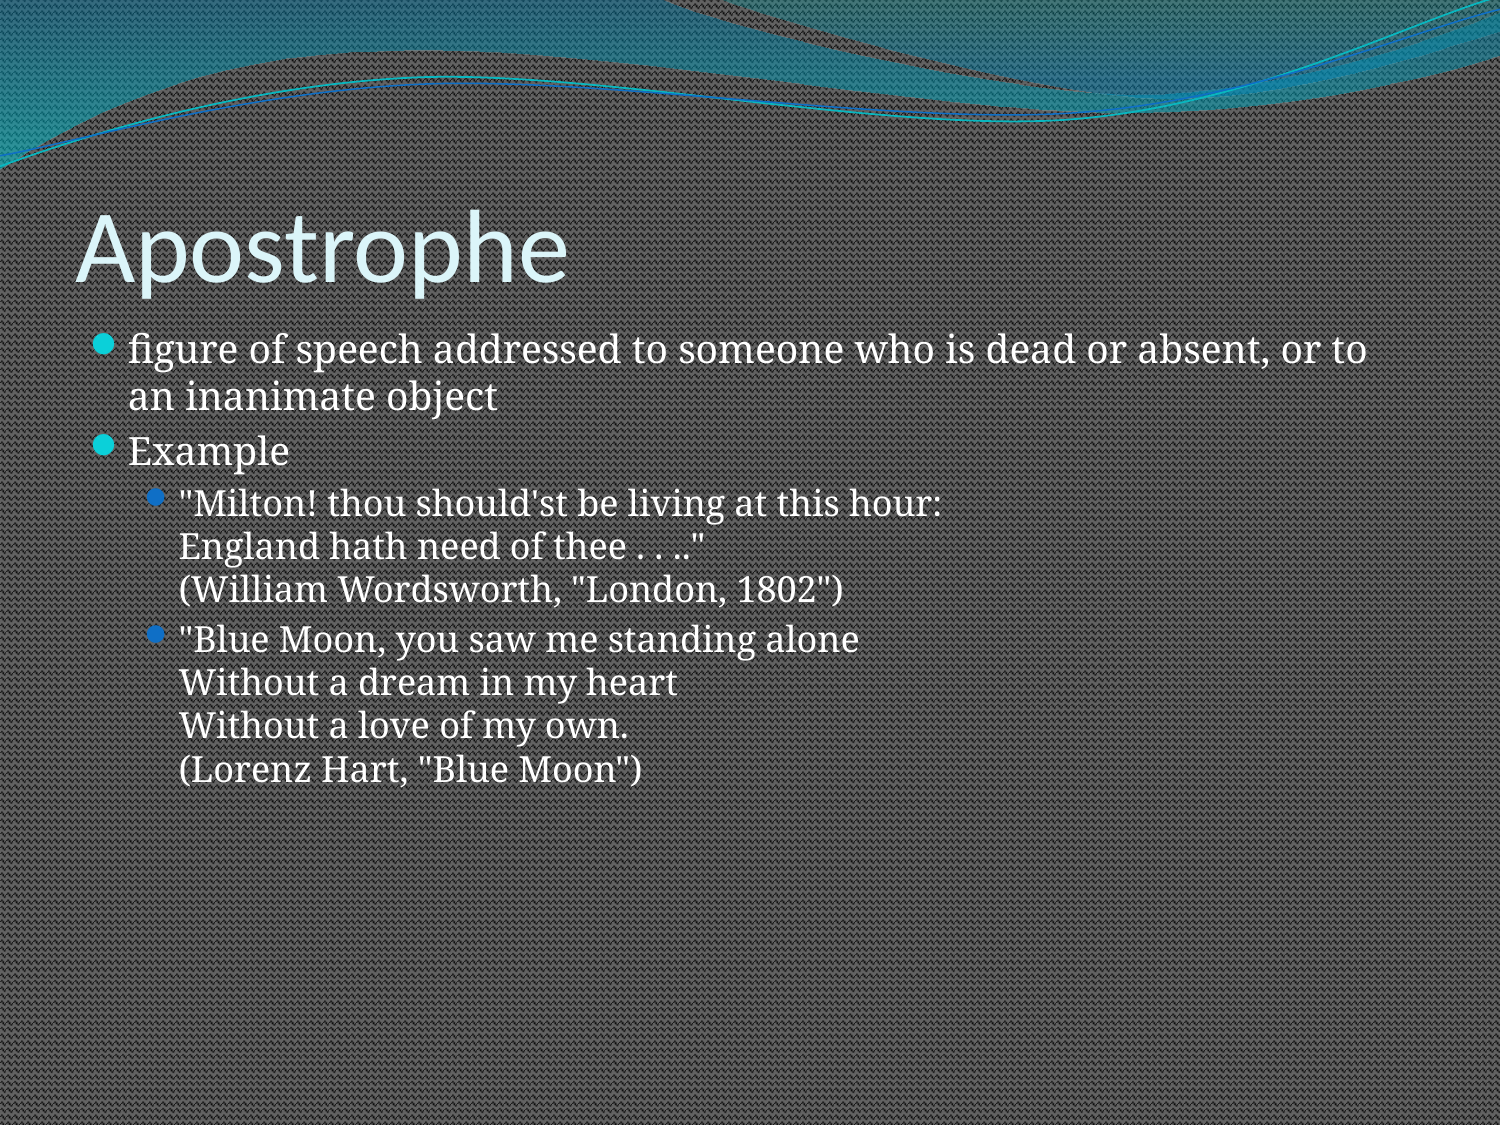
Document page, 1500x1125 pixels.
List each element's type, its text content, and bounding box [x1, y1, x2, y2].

list figure of speech addressed to someone who is dead or absent, or to an inanimate object Example "Milton! thou should'st be living at this hour: England hath need of thee . . .." (William Wordsworth, "London, 1802") "Blue Moon, you saw me standing alone Without a dream in my heart Without a love of my own. (Lorenz Hart, "Blue Moon") [75, 317, 1425, 1038]
title Apostrophe [75, 115, 1425, 303]
